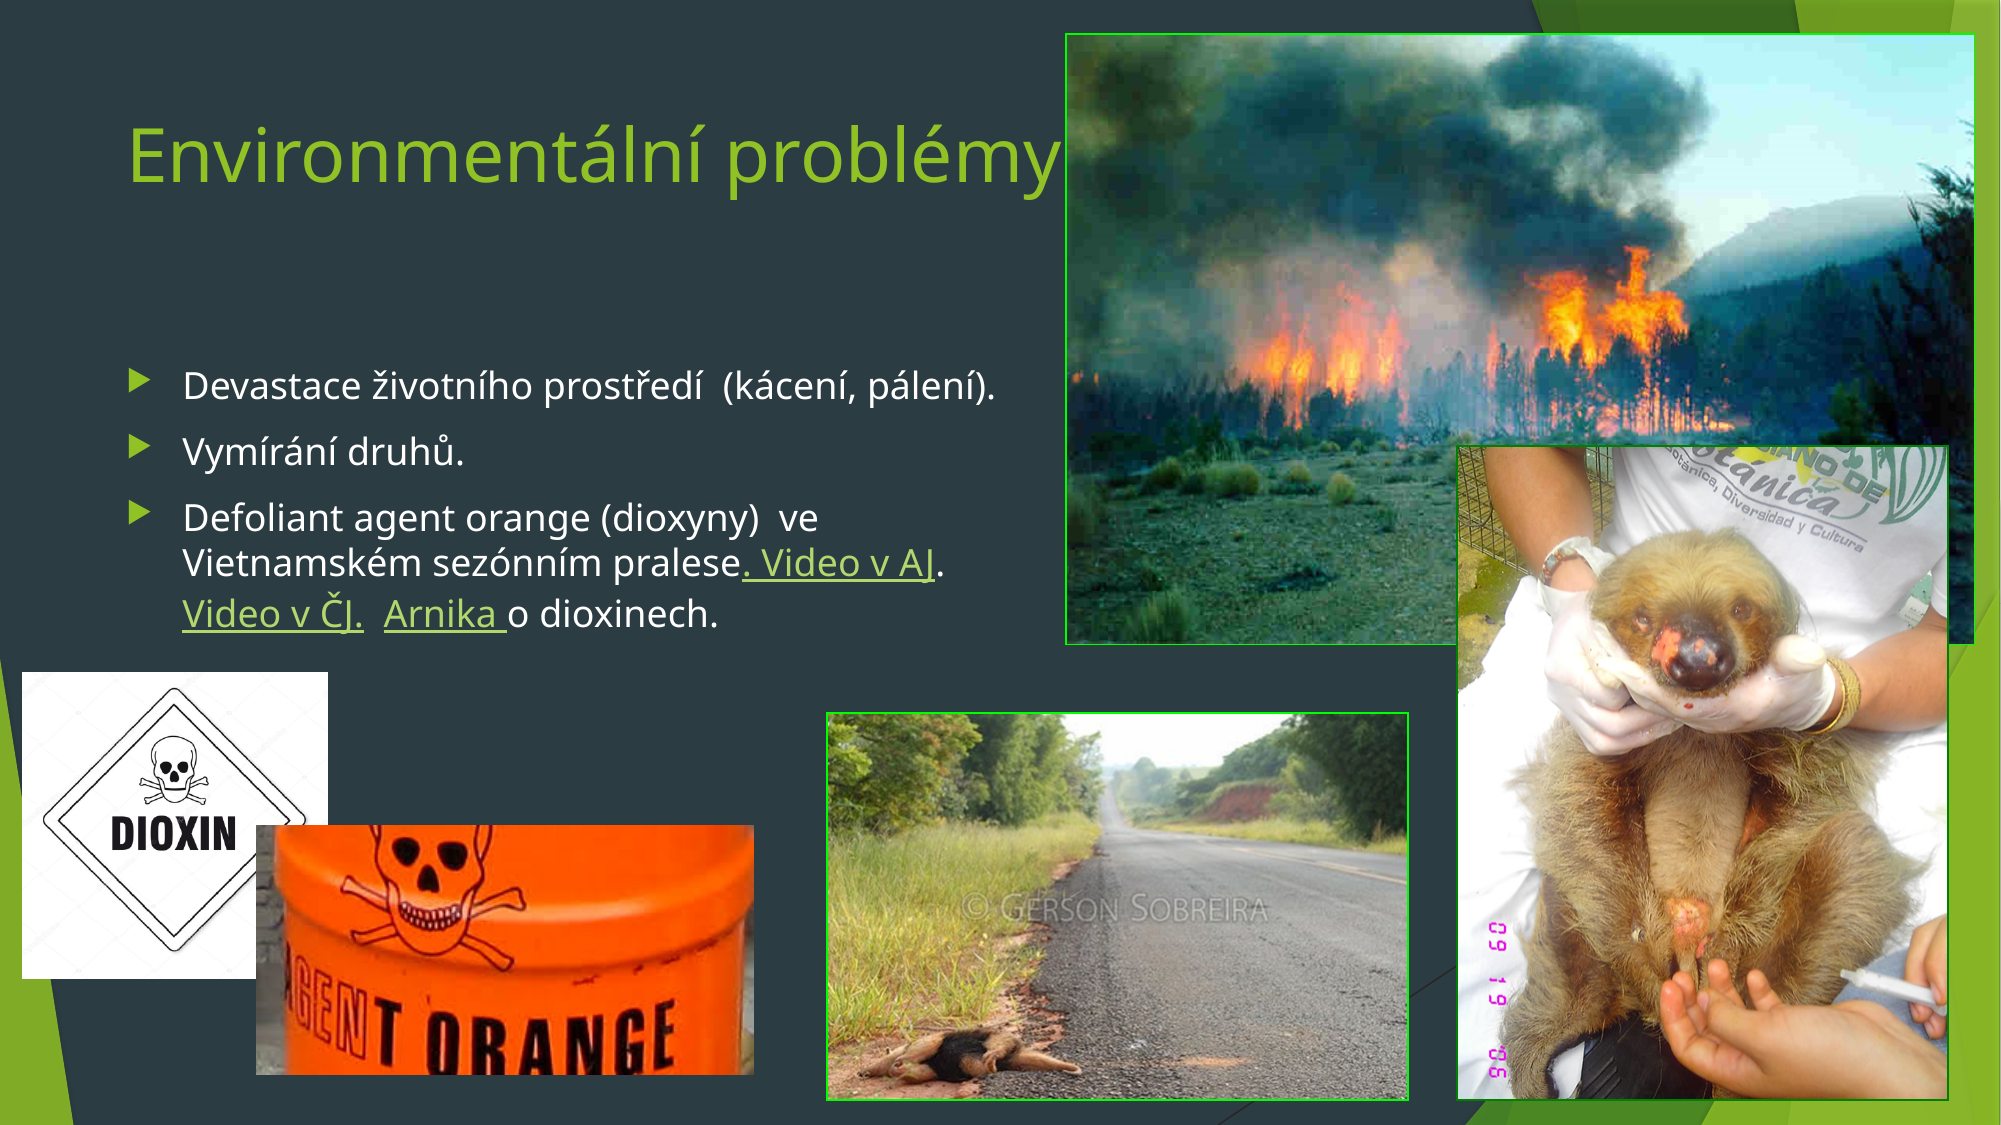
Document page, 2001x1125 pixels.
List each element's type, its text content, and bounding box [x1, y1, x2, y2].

title Environmentální problémy [111, 99, 1059, 317]
picture [21, 672, 754, 1075]
list Devastace životního prostředí (kácení, pálení). Vymírání druhů. Defoliant agent orange (dioxyny) ve Vietnamském sezónním pralese. Video v AJ. Video v ČJ. Arnika o dioxinech. [111, 354, 1065, 992]
picture [1064, 32, 1975, 1102]
picture [825, 712, 1409, 1102]
